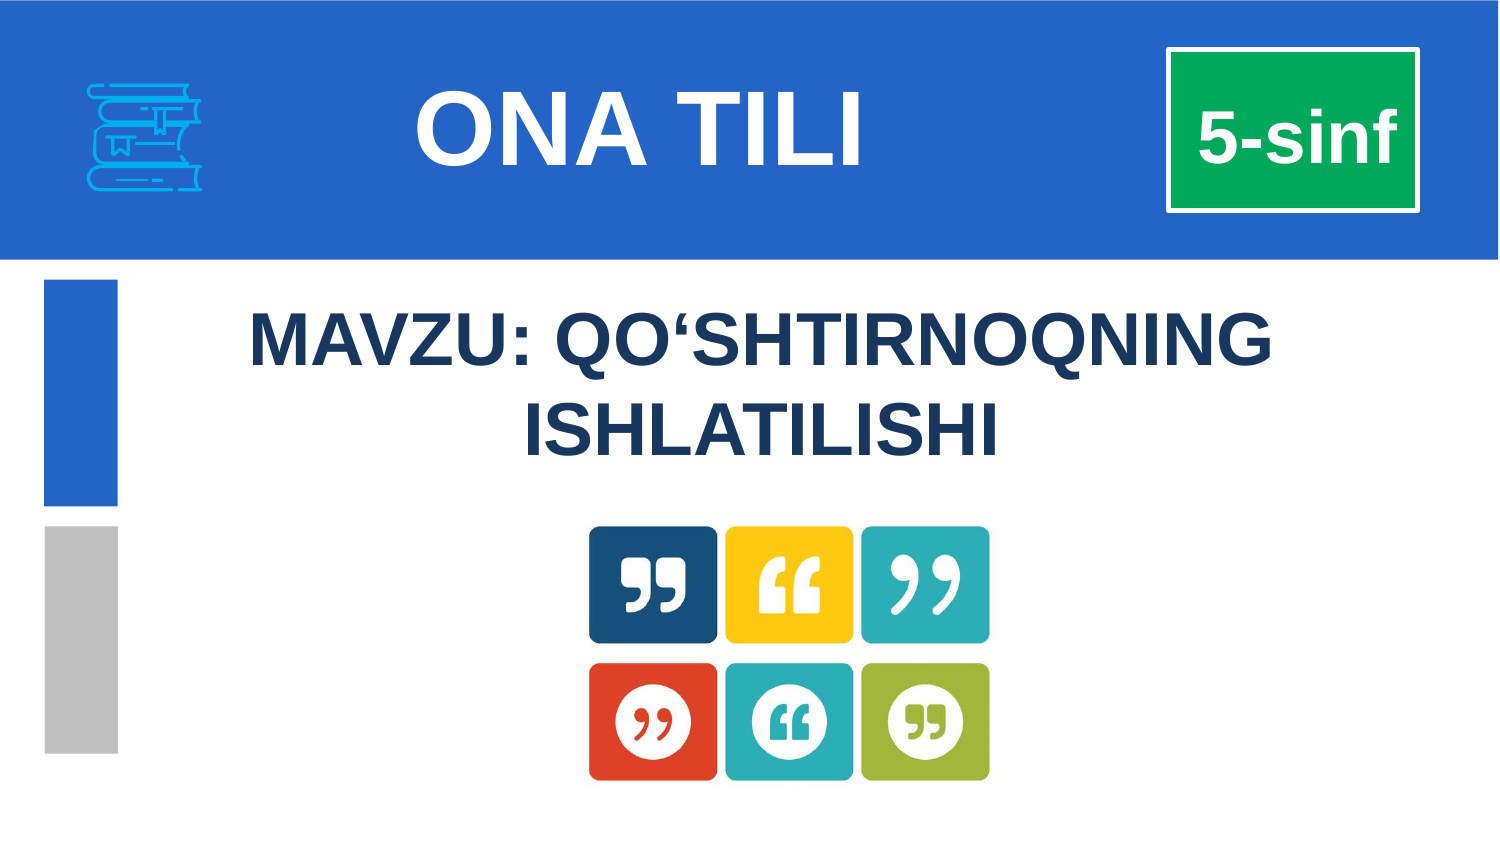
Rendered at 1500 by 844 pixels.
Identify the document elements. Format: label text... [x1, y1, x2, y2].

text_box [140, 106, 149, 111]
text_box 5-sinf [1186, 86, 1410, 179]
text_box [1168, 49, 1418, 211]
text_box MAVZU: QO‘SHTIRNOQNING ISHLATILISHI [151, 288, 1370, 471]
text_box ONA TILI [150, 55, 1072, 187]
text_box [105, 135, 137, 157]
text_box [0, 0, 1499, 260]
text_box [86, 83, 202, 192]
text_box [44, 279, 118, 507]
picture [562, 504, 1017, 792]
text_box [151, 178, 164, 182]
text_box [44, 526, 118, 754]
